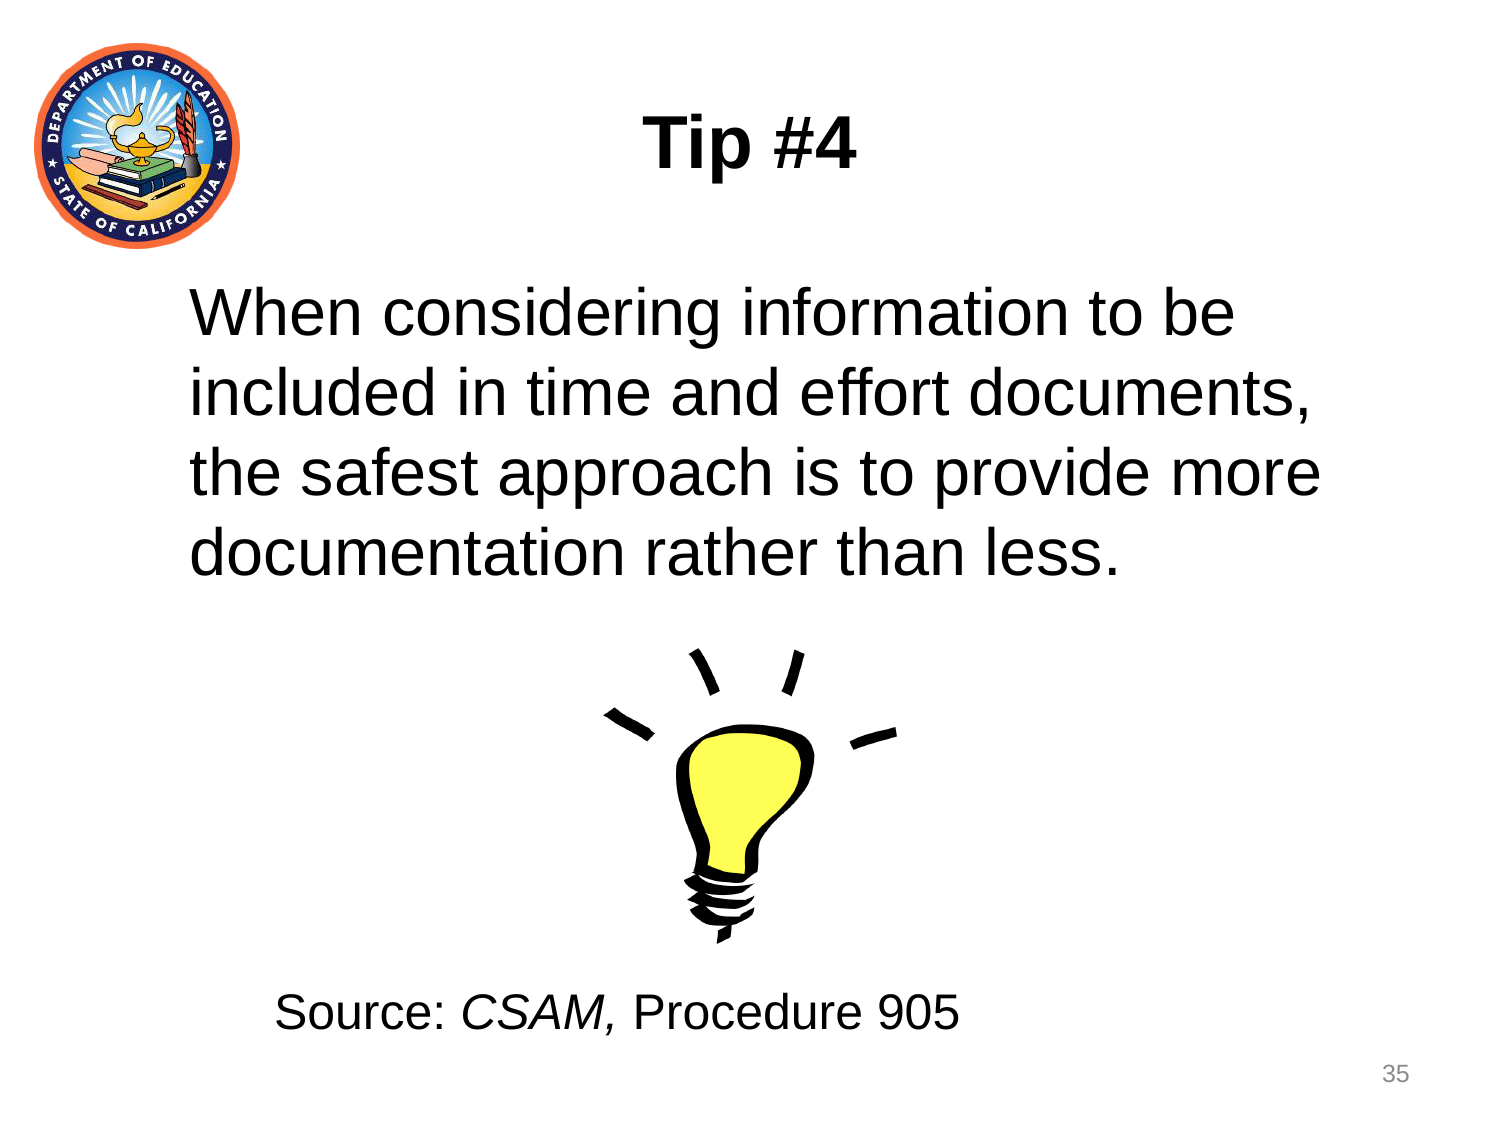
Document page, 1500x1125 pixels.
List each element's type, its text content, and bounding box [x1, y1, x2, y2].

slide_number 35 [1074, 1042, 1425, 1103]
list Source: CSAM, Procedure 905 [259, 972, 1266, 1080]
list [602, 648, 898, 944]
list When considering information to be included in time and effort documents, the safest approach is to provide more documentation rather than less. [174, 261, 1425, 694]
title Tip #4 [75, 45, 1425, 233]
picture [16, 25, 257, 266]
